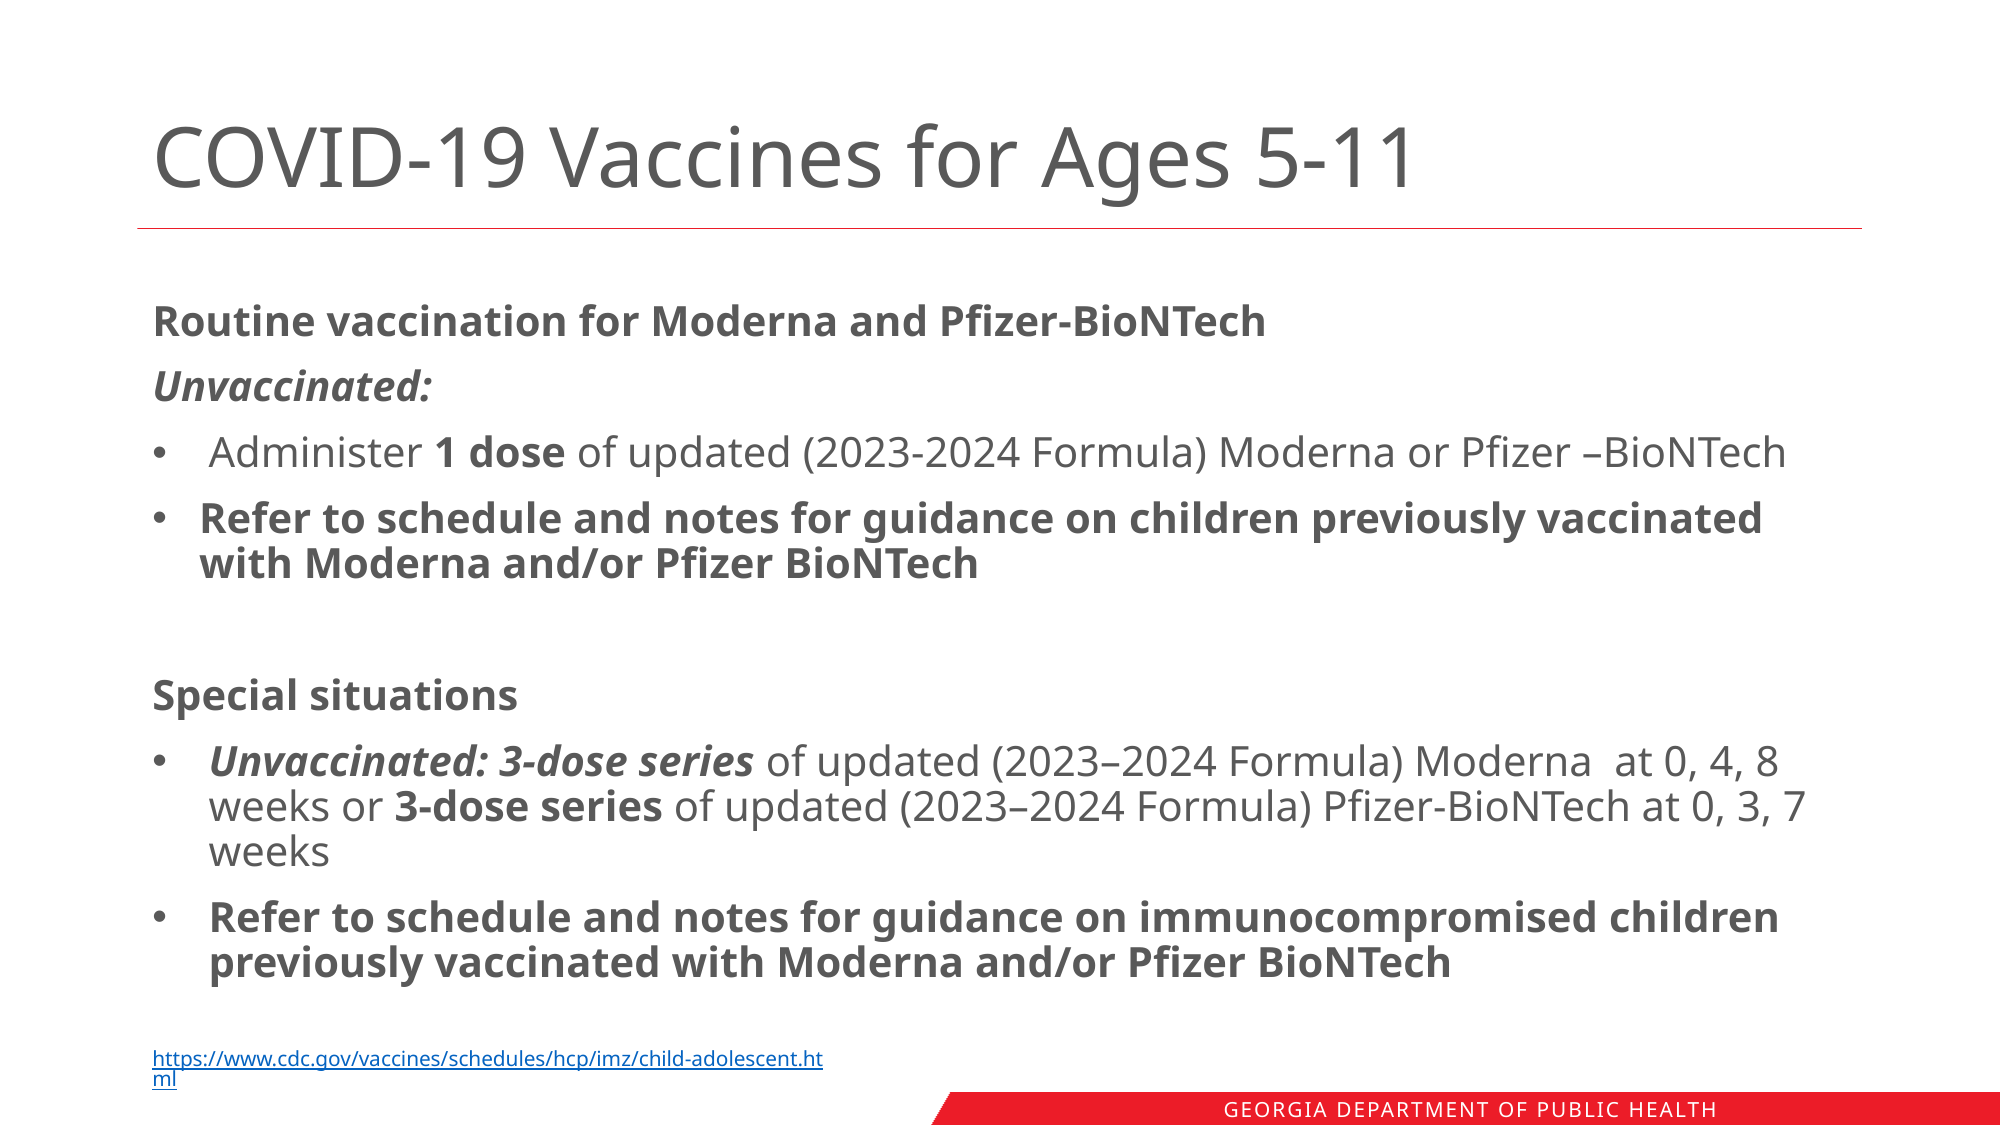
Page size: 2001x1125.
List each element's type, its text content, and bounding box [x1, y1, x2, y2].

title COVID-19 Vaccines for Ages 5-11 [137, 108, 1863, 229]
picture [931, 1092, 2000, 1125]
list https://www.cdc.gov/vaccines/schedules/hcp/imz/child-adolescent.html [137, 1038, 855, 1085]
list Routine vaccination for Moderna and Pfizer-BioNTech Unvaccinated: Administer 1 dose of updated (2023-2024 Formula) Moderna or Pfizer –BioNTech Refer to schedule and notes for guidance on children previously vaccinated with Moderna and/or Pfizer BioNTech Special situations Unvaccinated: 3-dose series of updated (2023–2024 Formula) Moderna at 0, 4, 8 weeks or 3-dose series of updated (2023–2024 Formula) Pfizer-BioNTech at 0, 3, 7 weeks Refer to schedule and notes for guidance on immunocompromised children previously vaccinated with Moderna and/or Pfizer BioNTech [137, 292, 1863, 1021]
